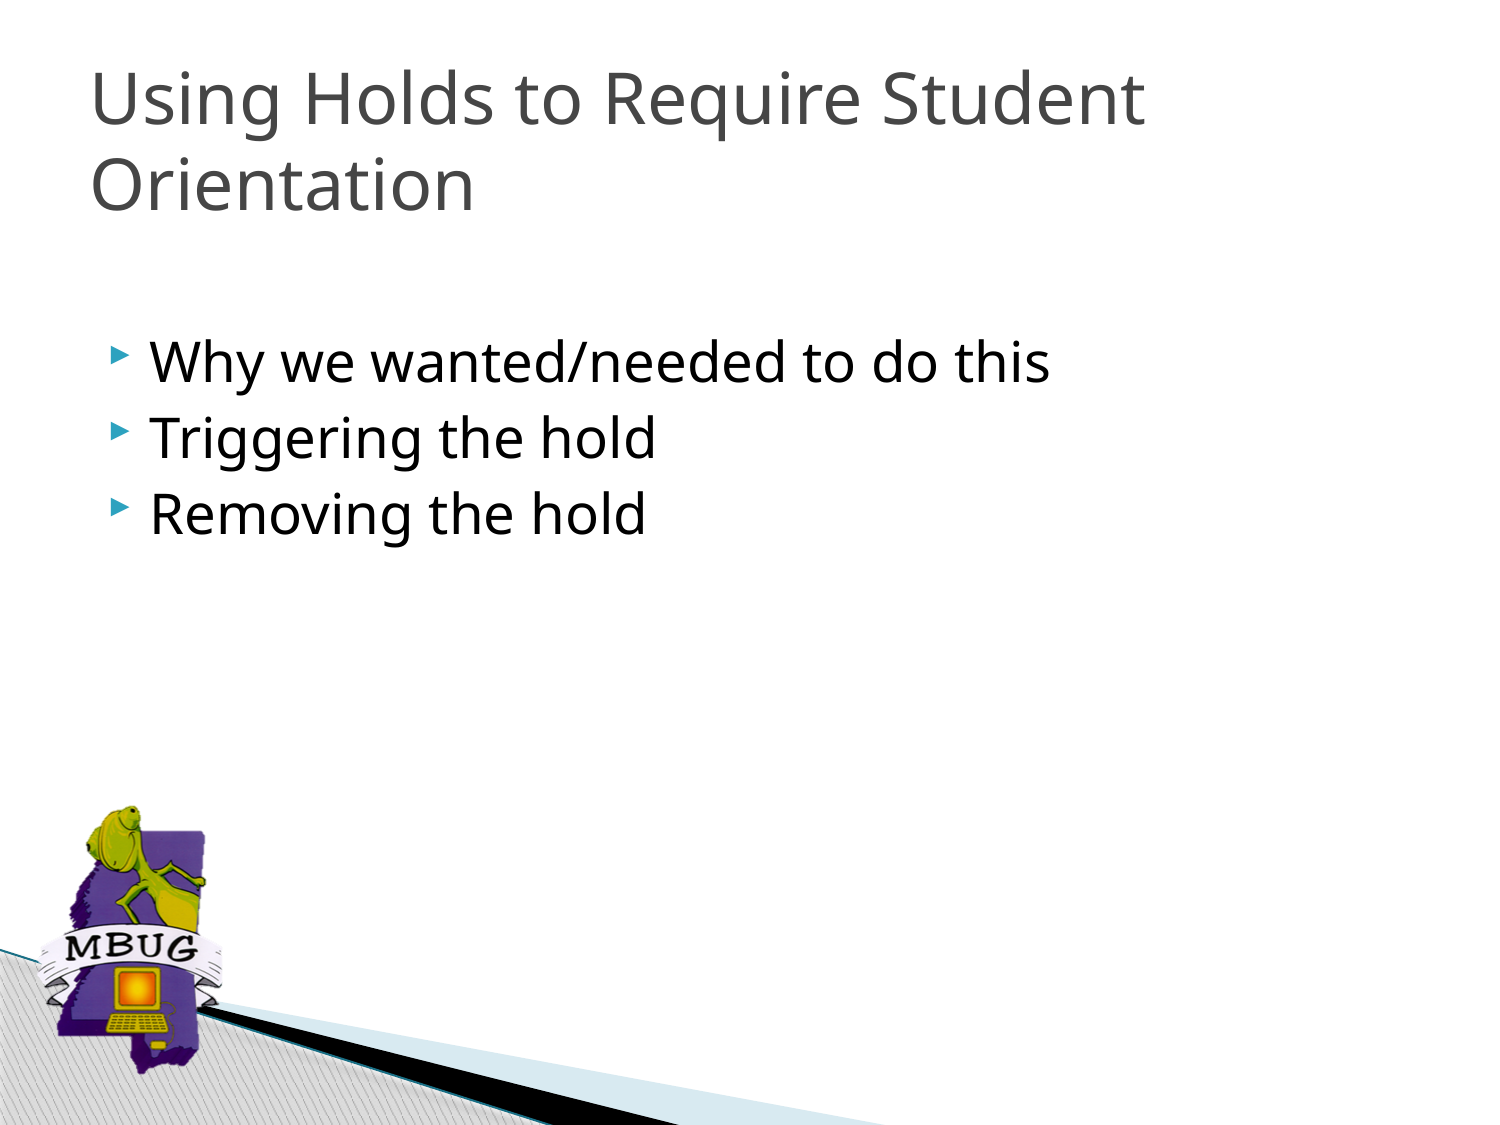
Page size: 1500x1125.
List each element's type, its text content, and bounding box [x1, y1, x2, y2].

list Why we wanted/needed to do this Triggering the hold Removing the hold [75, 243, 1425, 986]
picture [13, 764, 245, 1121]
title Using Holds to Require Student Orientation [75, 45, 1425, 233]
